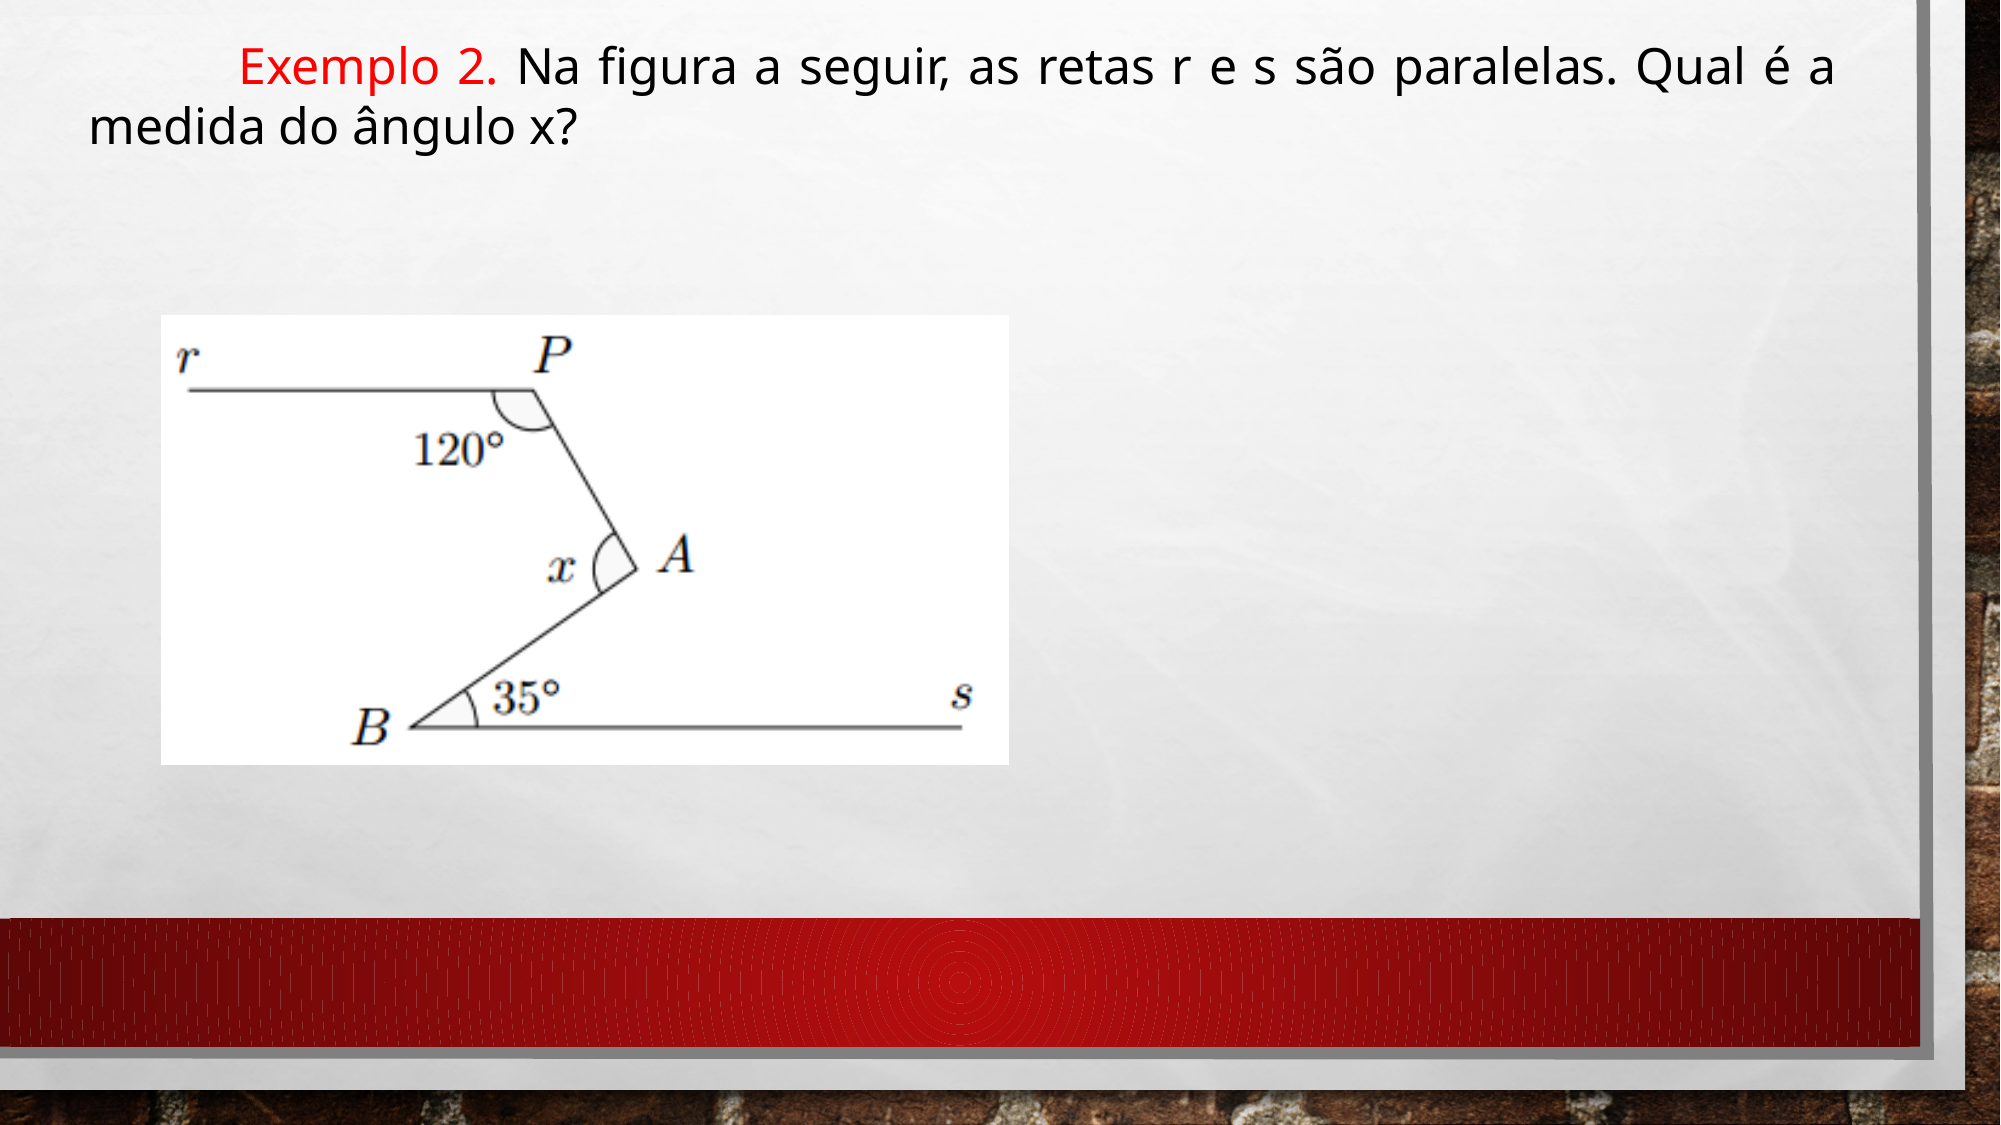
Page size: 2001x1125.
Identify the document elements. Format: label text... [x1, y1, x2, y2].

picture [0, 0, 2000, 1125]
picture [161, 314, 1009, 765]
text_box Exemplo 2. Na figura a seguir, as retas r e s são paralelas. Qual é a medida do ângulo x? [73, 27, 1853, 162]
